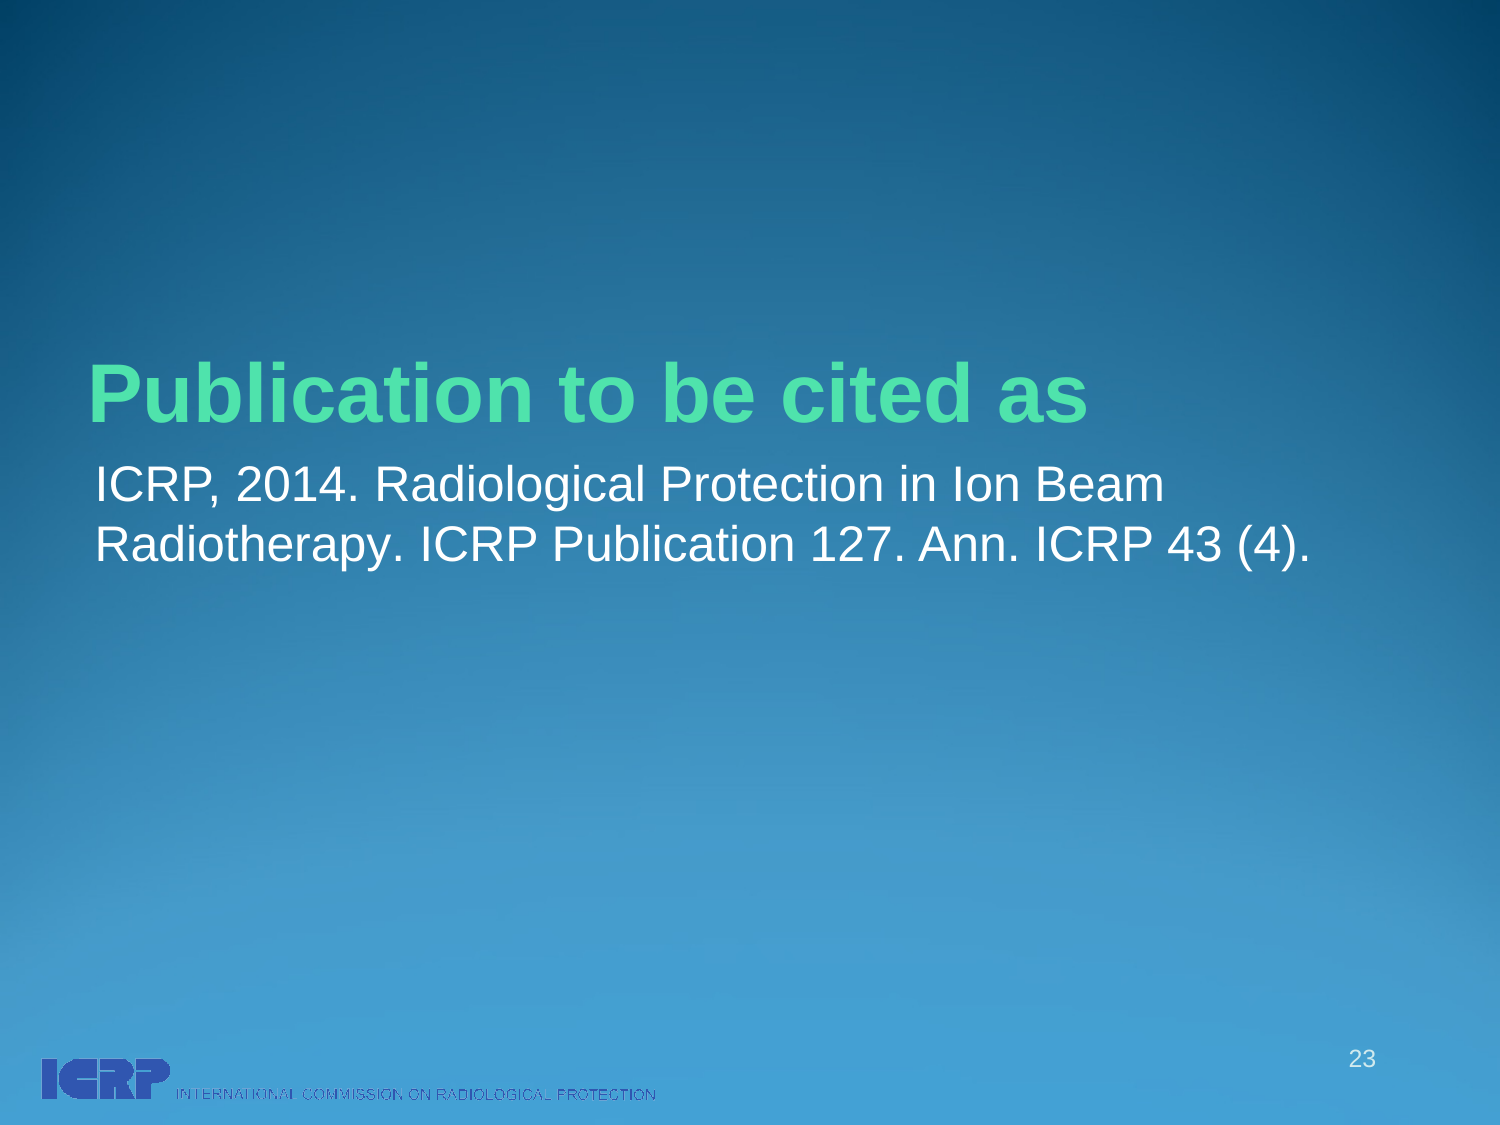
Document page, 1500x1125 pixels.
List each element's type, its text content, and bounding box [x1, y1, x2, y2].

picture [0, 0, 1500, 1125]
title Publication to be cited as [86, 216, 1362, 440]
list ICRP, 2014. Radiological Protection in Ion Beam Radiotherapy. ICRP Publication 127. Ann. ICRP 43 (4). [86, 443, 1362, 692]
slide_number 23 [1299, 1037, 1425, 1073]
